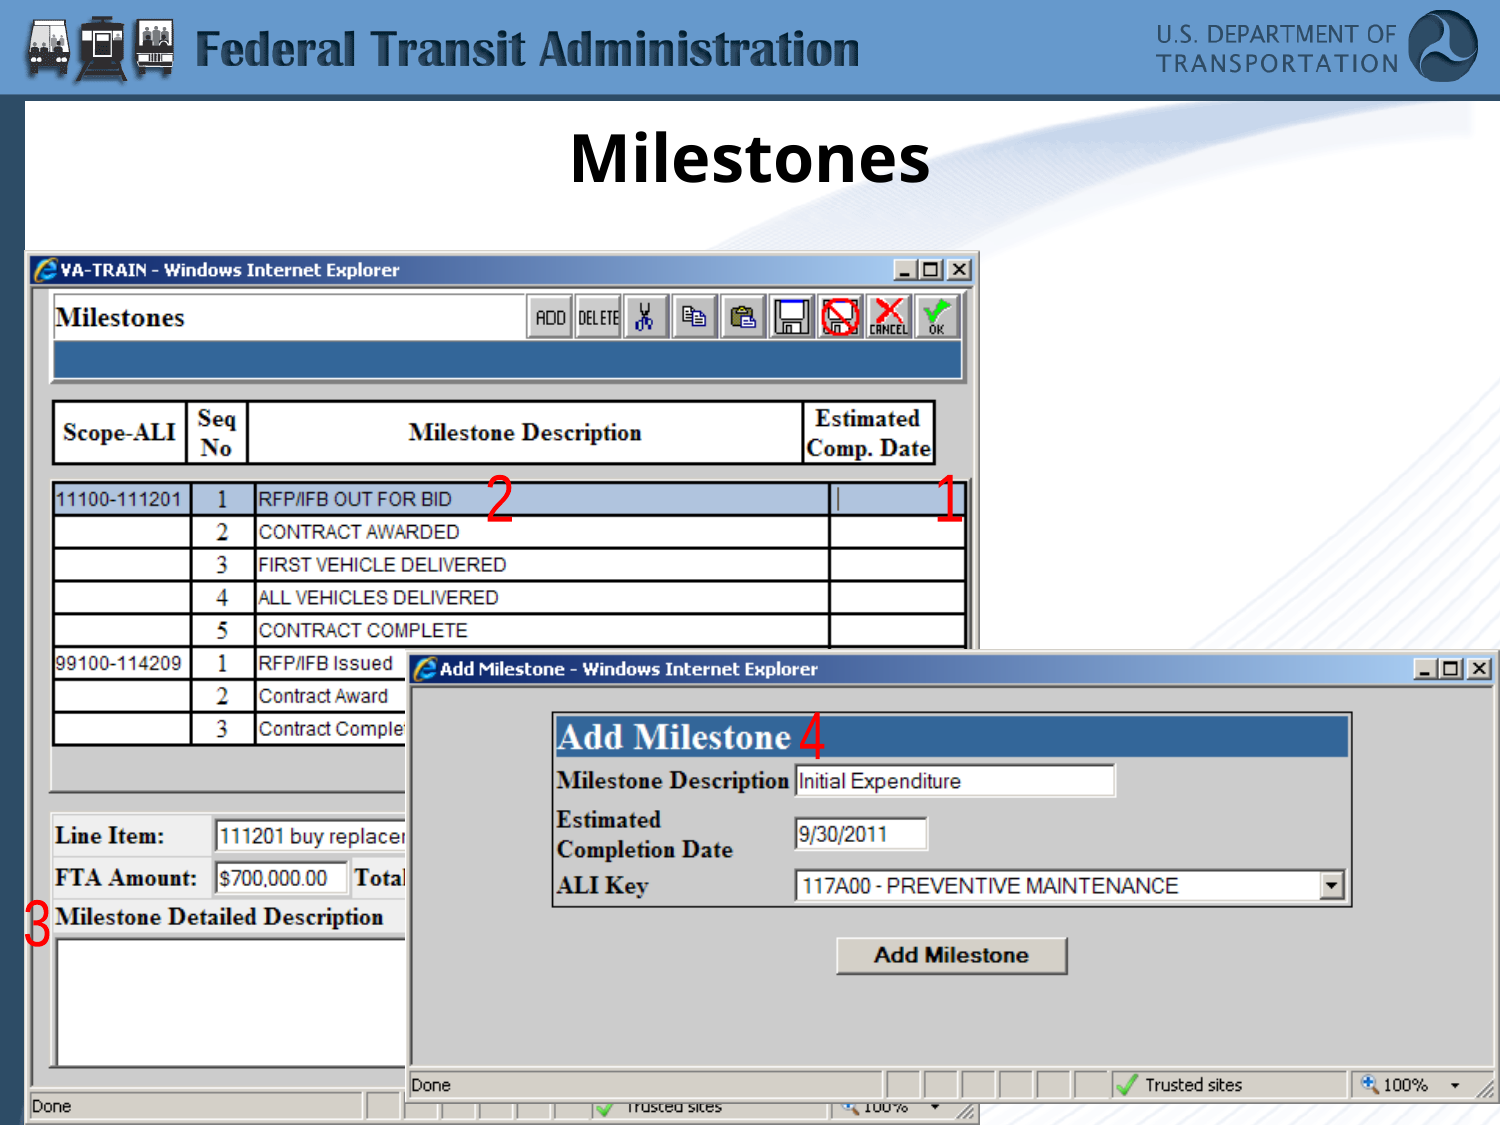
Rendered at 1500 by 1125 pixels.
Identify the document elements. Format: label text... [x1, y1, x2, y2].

picture [0, 0, 1500, 1125]
title Milestones [24, 99, 1476, 213]
